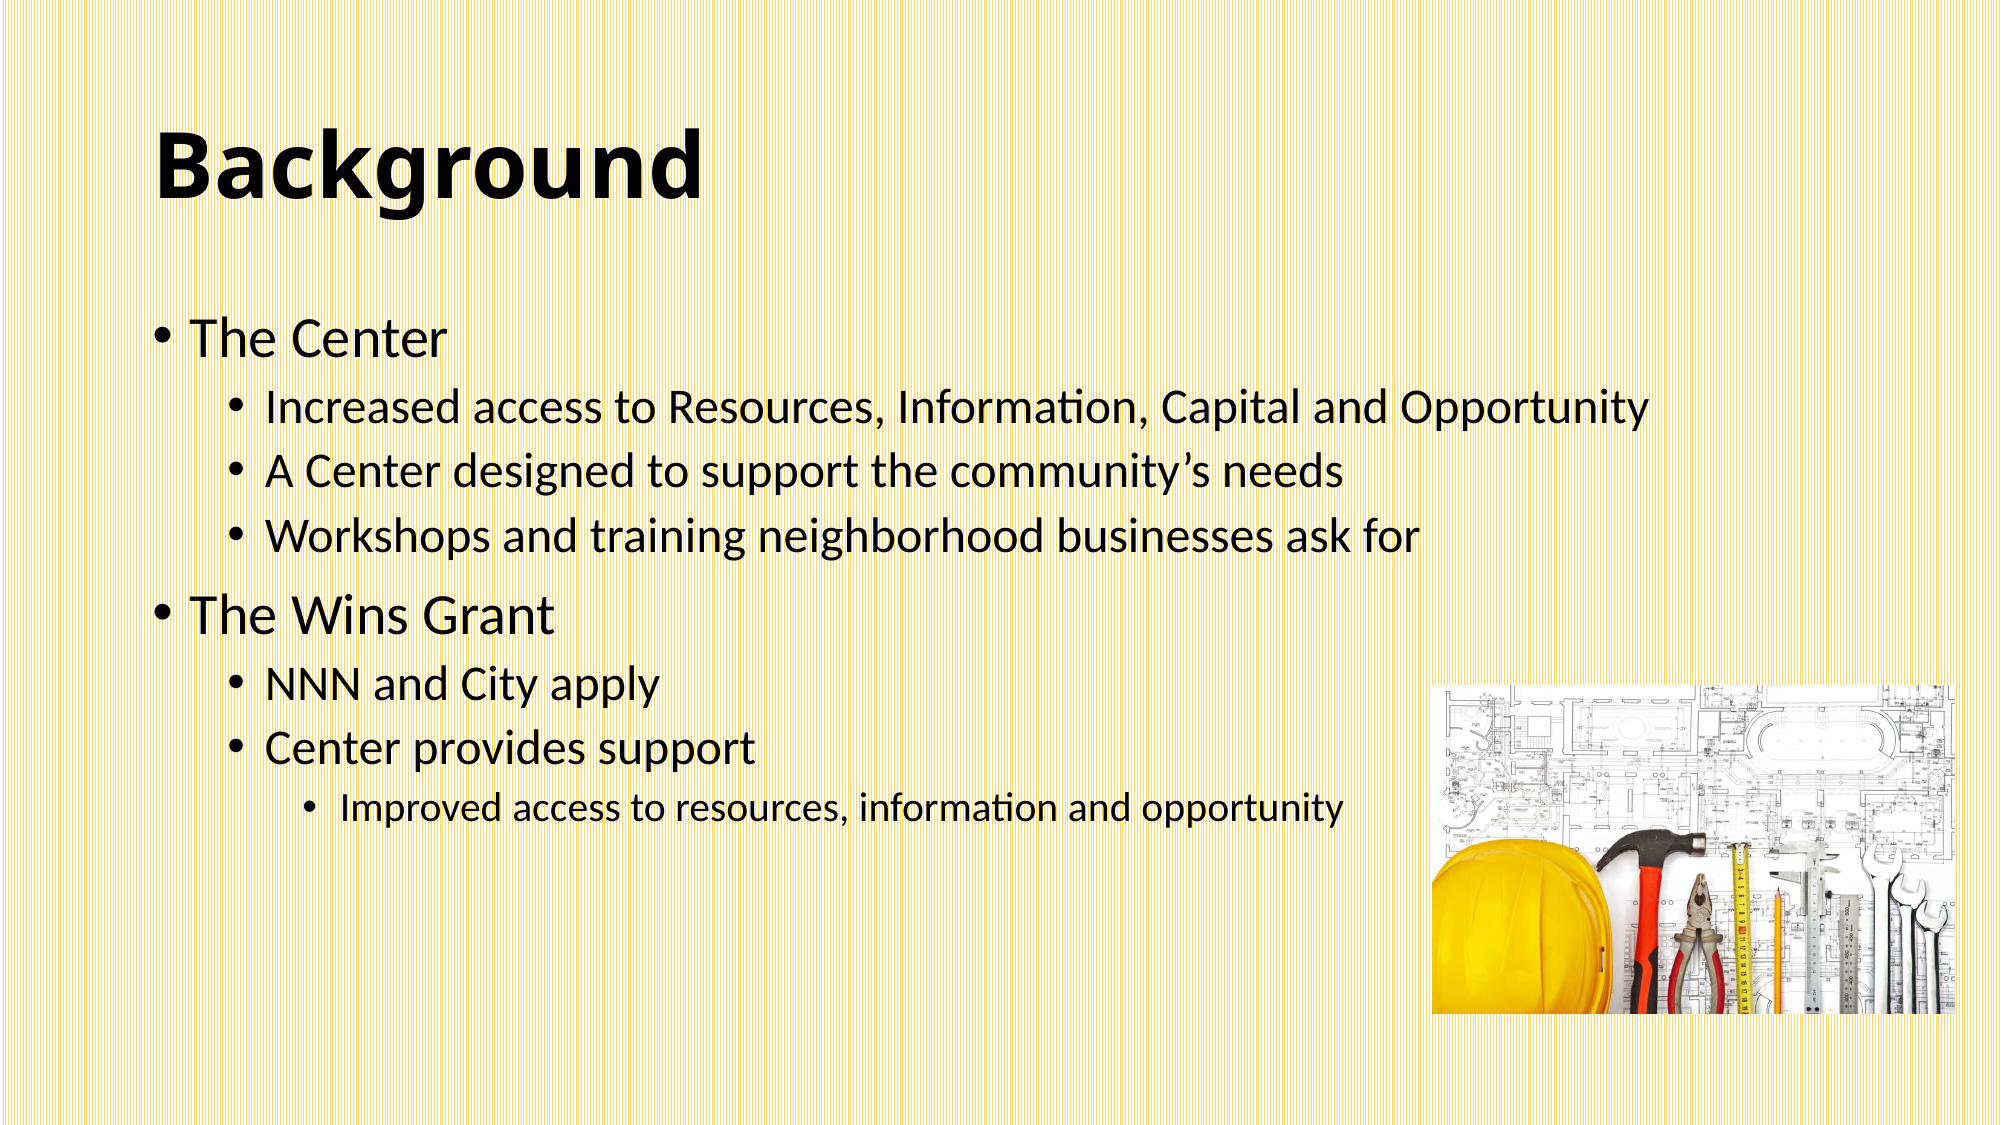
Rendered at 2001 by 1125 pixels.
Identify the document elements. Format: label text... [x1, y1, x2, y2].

picture [1863, 685, 1955, 1014]
title Background [137, 59, 1863, 278]
list The Center Increased access to Resources, Information, Capital and Opportunity A Center designed to support the community’s needs Workshops and training neighborhood businesses ask for The Wins Grant NNN and City apply Center provides support Improved access to resources, information and opportunity [137, 299, 1863, 1014]
